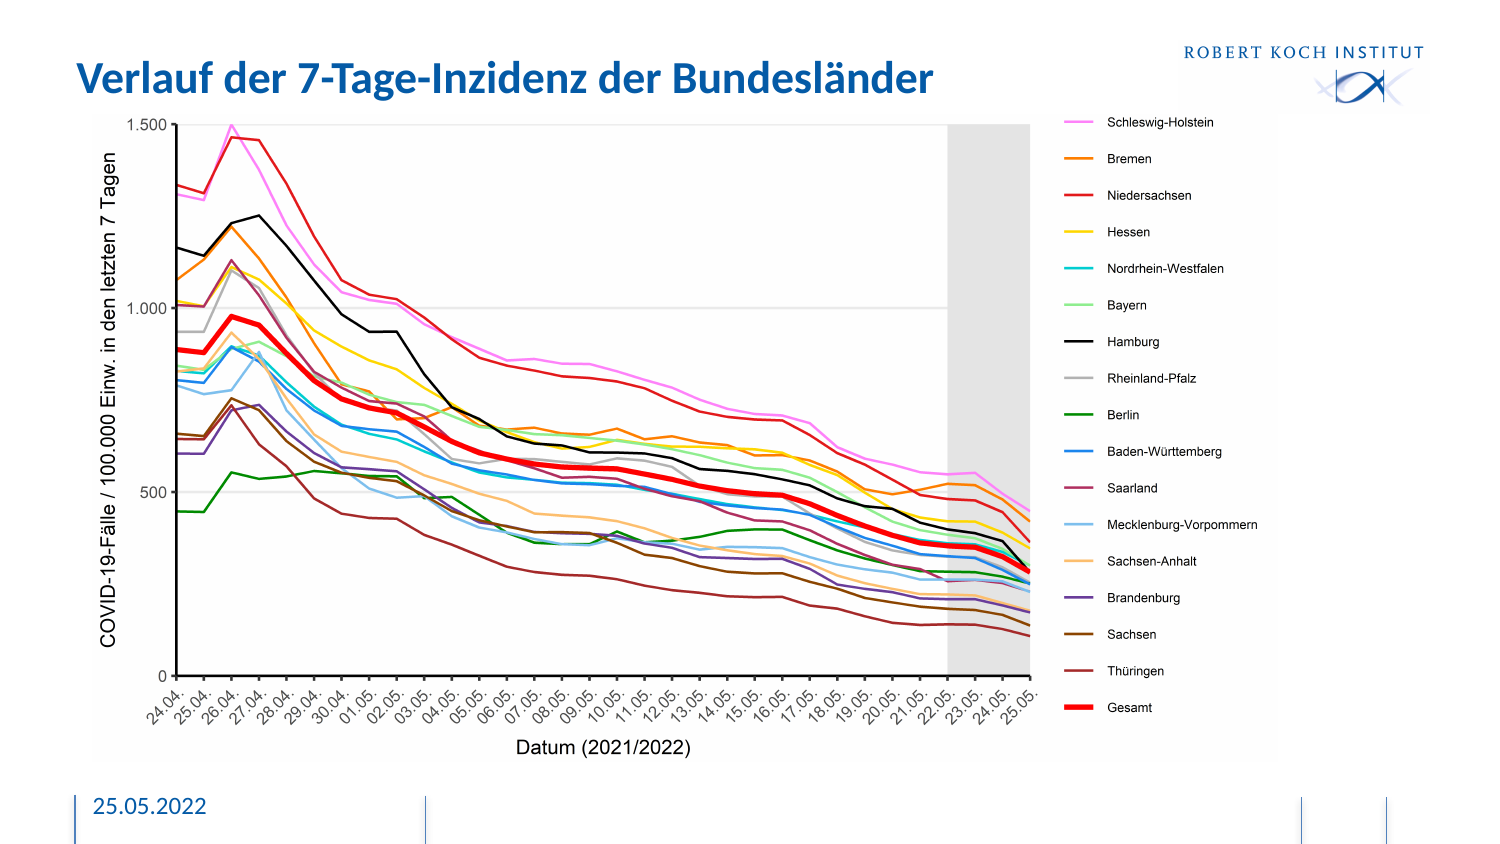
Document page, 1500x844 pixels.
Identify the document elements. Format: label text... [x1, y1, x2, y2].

title Verlauf der 7-Tage-Inzidenz der Bundesländer [76, 17, 1387, 135]
picture [92, 113, 1278, 763]
picture [1387, 40, 1430, 114]
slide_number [92, 782, 398, 827]
